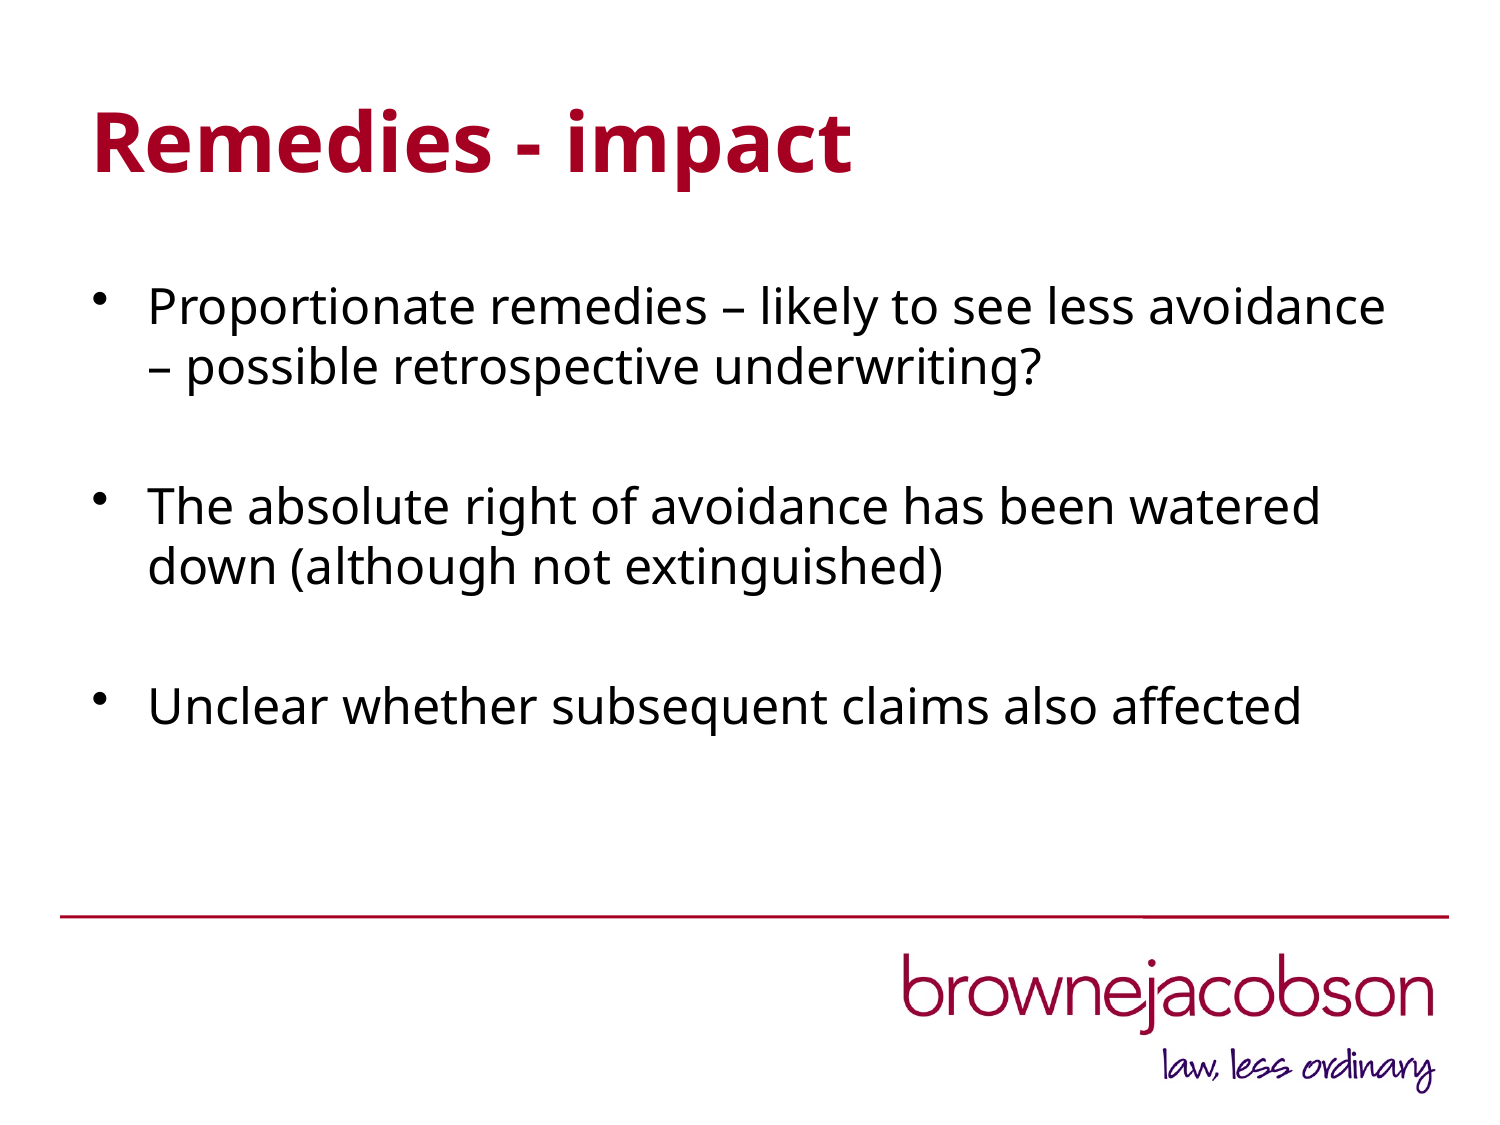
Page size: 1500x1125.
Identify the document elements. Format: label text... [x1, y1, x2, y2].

picture [903, 952, 1436, 1094]
title Remedies - impact [75, 45, 1425, 233]
list Proportionate remedies – likely to see less avoidance – possible retrospective underwriting? The absolute right of avoidance has been watered down (although not extinguished) Unclear whether subsequent claims also affected [76, 267, 1427, 887]
